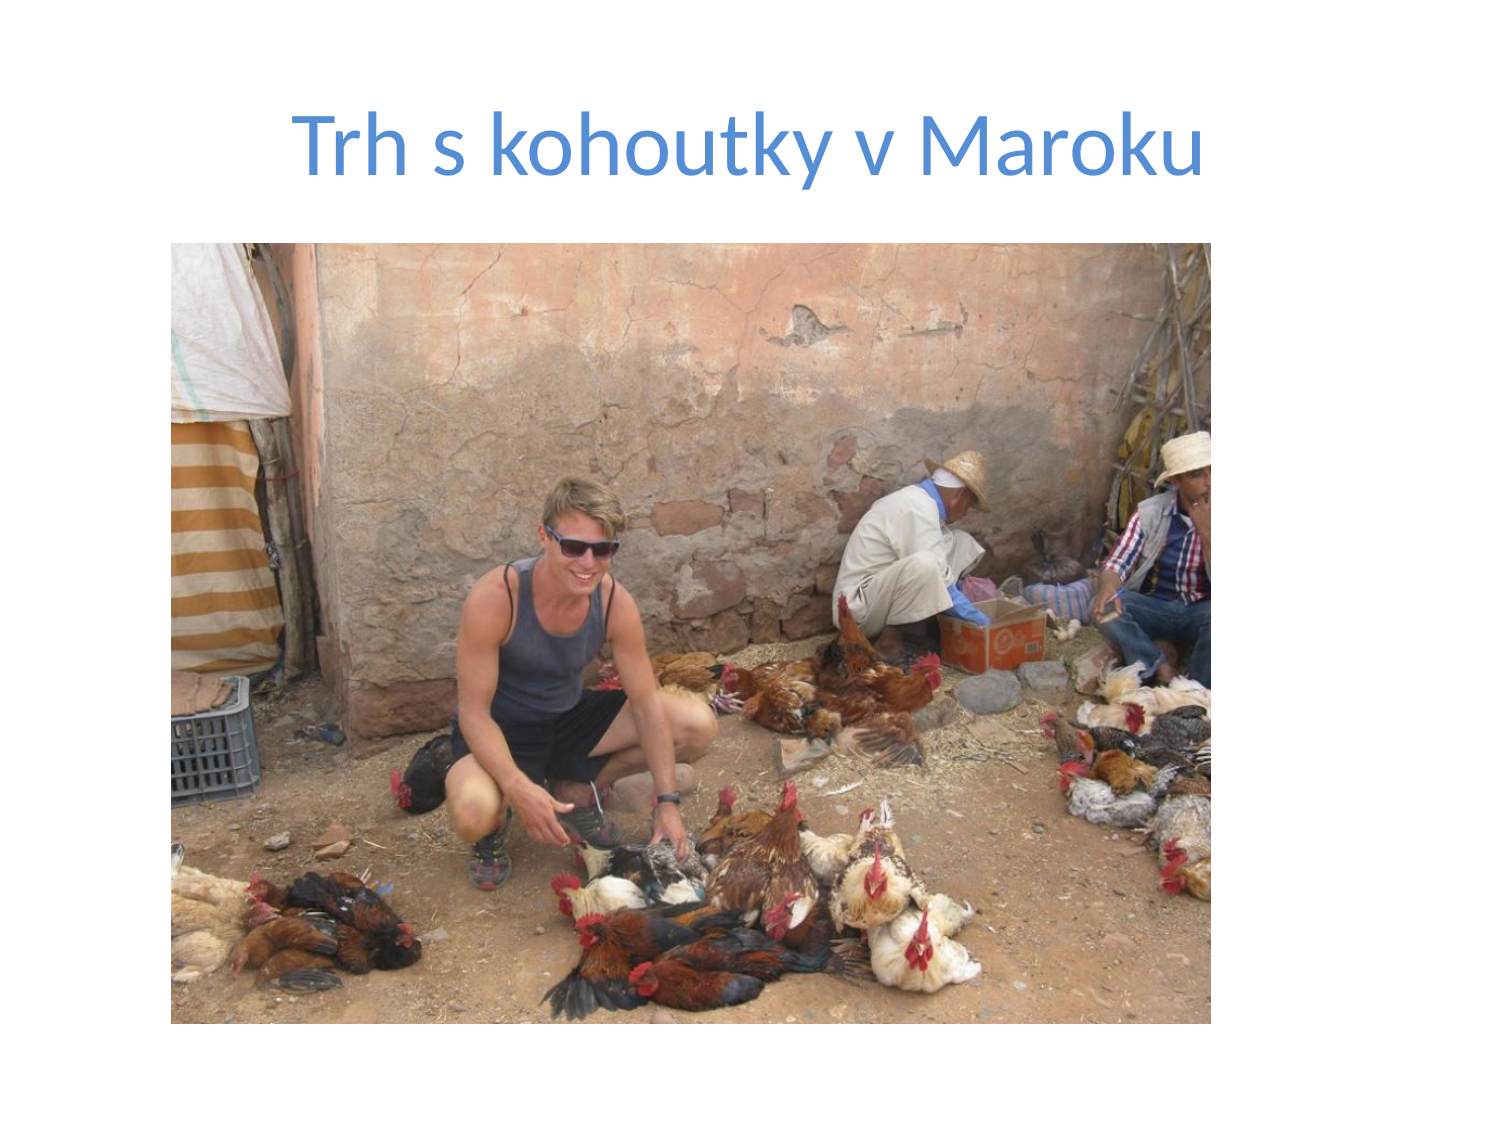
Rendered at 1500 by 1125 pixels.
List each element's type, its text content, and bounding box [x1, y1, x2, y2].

title Trh s kohoutky v Maroku [75, 45, 1425, 233]
picture [170, 243, 1211, 1024]
